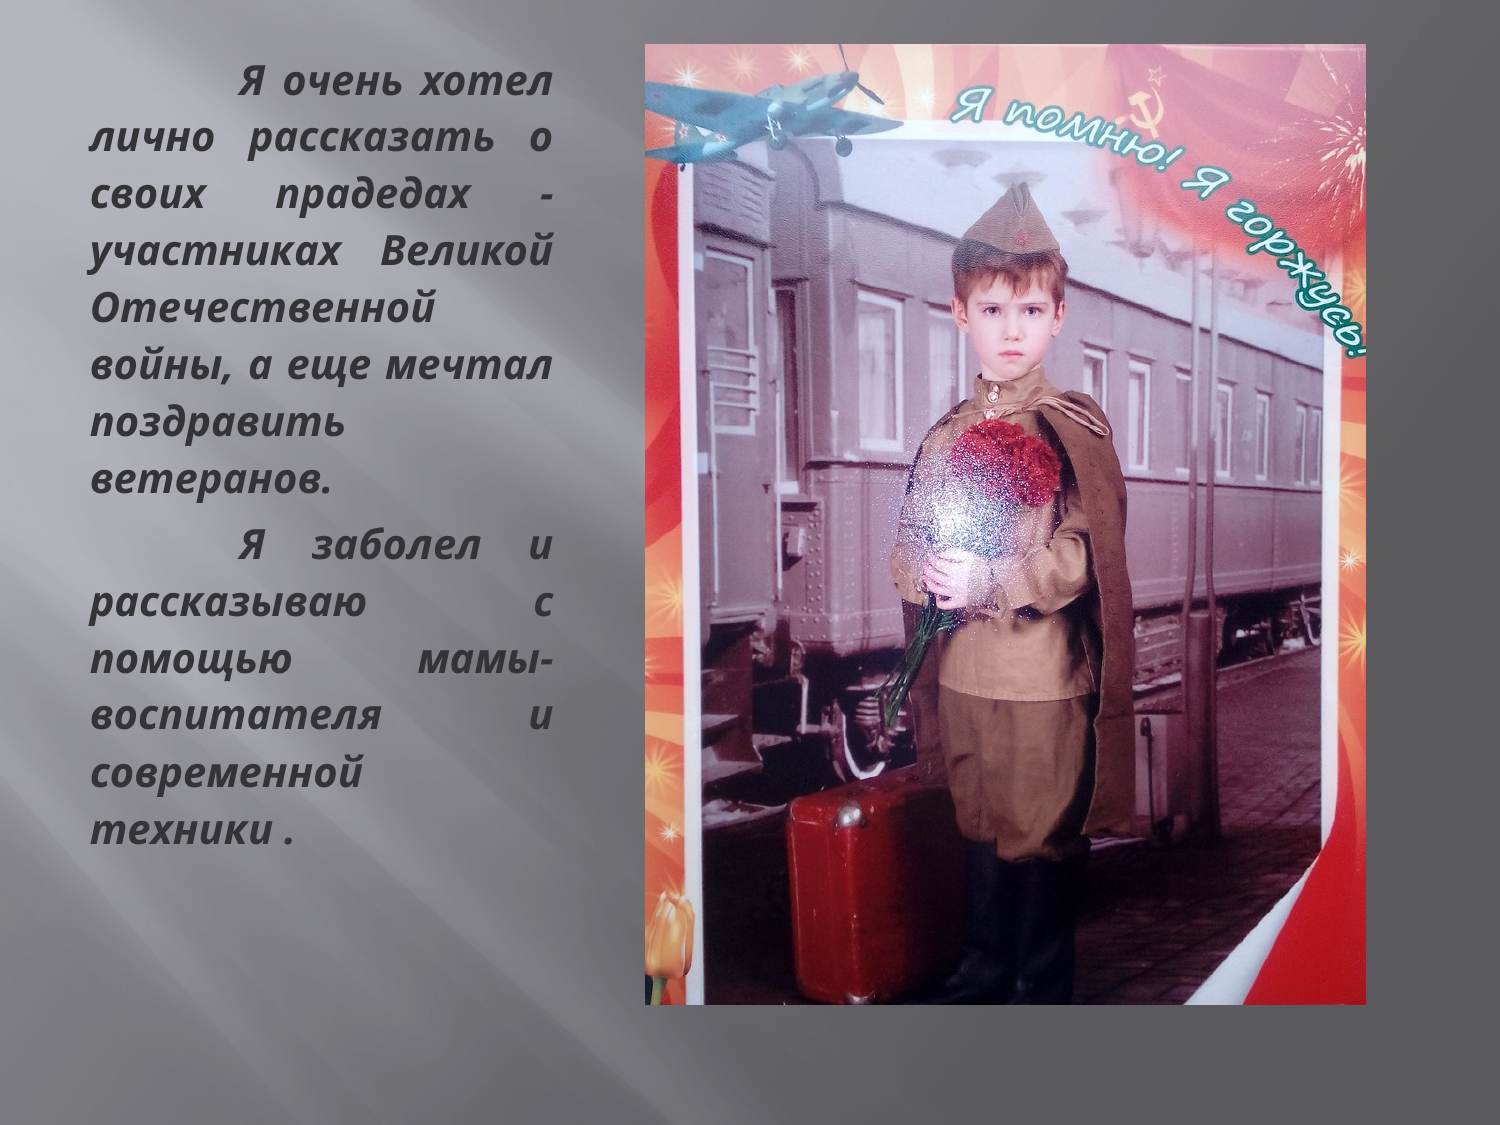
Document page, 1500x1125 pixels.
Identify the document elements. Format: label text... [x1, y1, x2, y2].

list Я очень хотел лично рассказать о своих прадедах - участниках Великой Отечественной войны, а еще мечтал поздравить ветеранов. Я заболел и рассказываю с помощью мамы-воспитателя и современной техники . [75, 42, 569, 1005]
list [645, 44, 1366, 1006]
